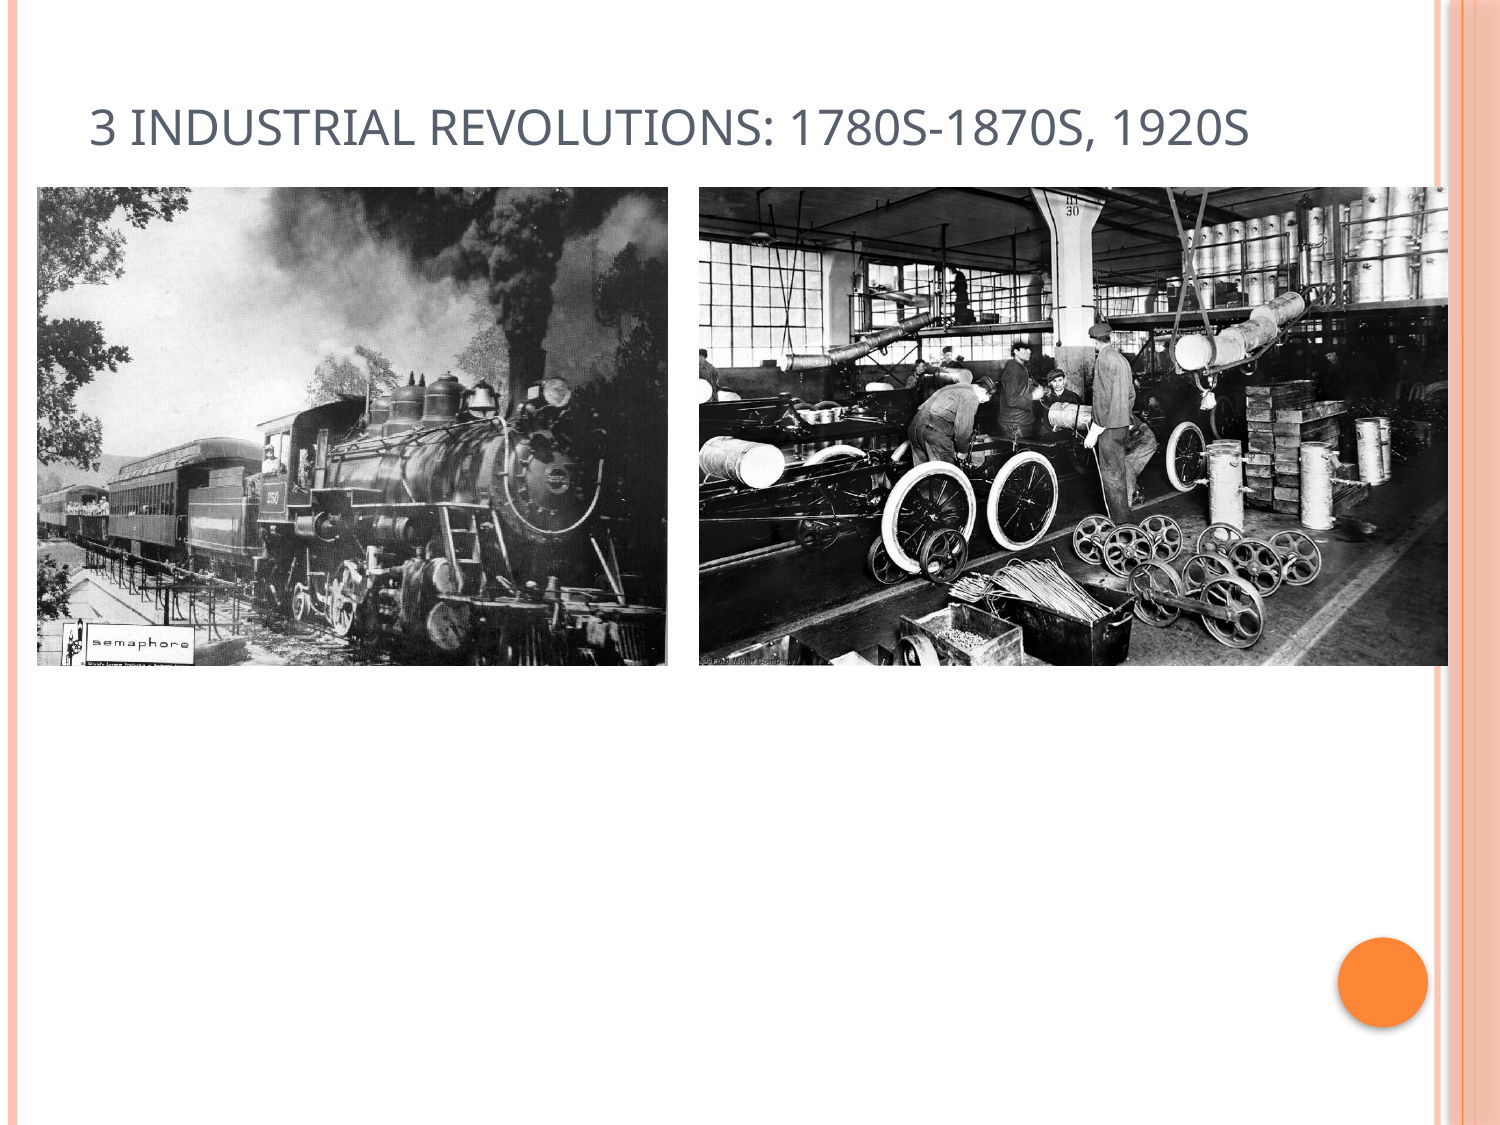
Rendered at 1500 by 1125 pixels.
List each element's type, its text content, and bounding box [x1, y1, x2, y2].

picture [36, 187, 669, 667]
picture [698, 186, 1448, 666]
title 3 Industrial Revolutions: 1780s-1870s, 1920s [75, 37, 1300, 163]
